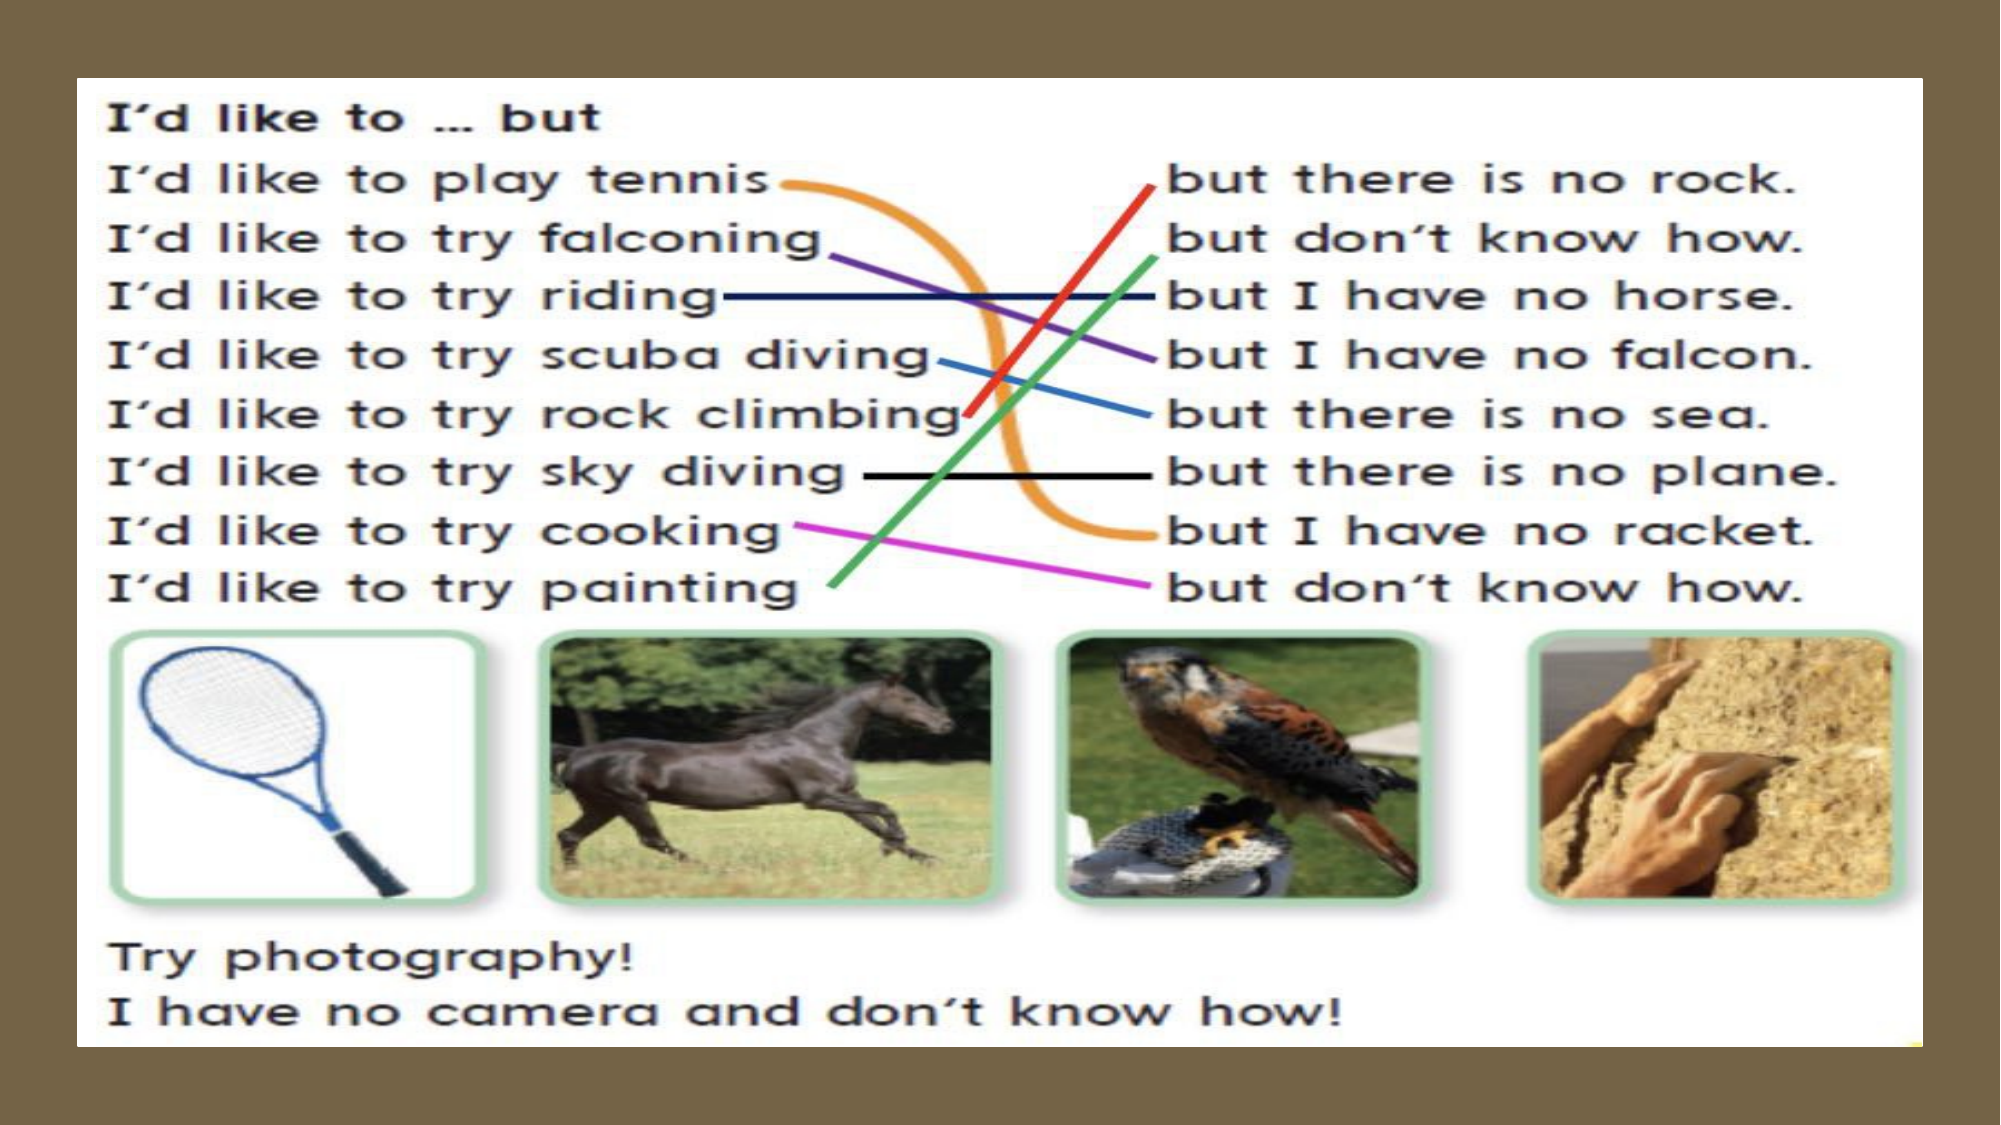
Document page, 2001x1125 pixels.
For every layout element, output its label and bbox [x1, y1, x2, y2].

picture [96, 93, 1922, 1047]
text_box [0, 0, 2000, 1125]
text_box [77, 78, 1923, 1047]
